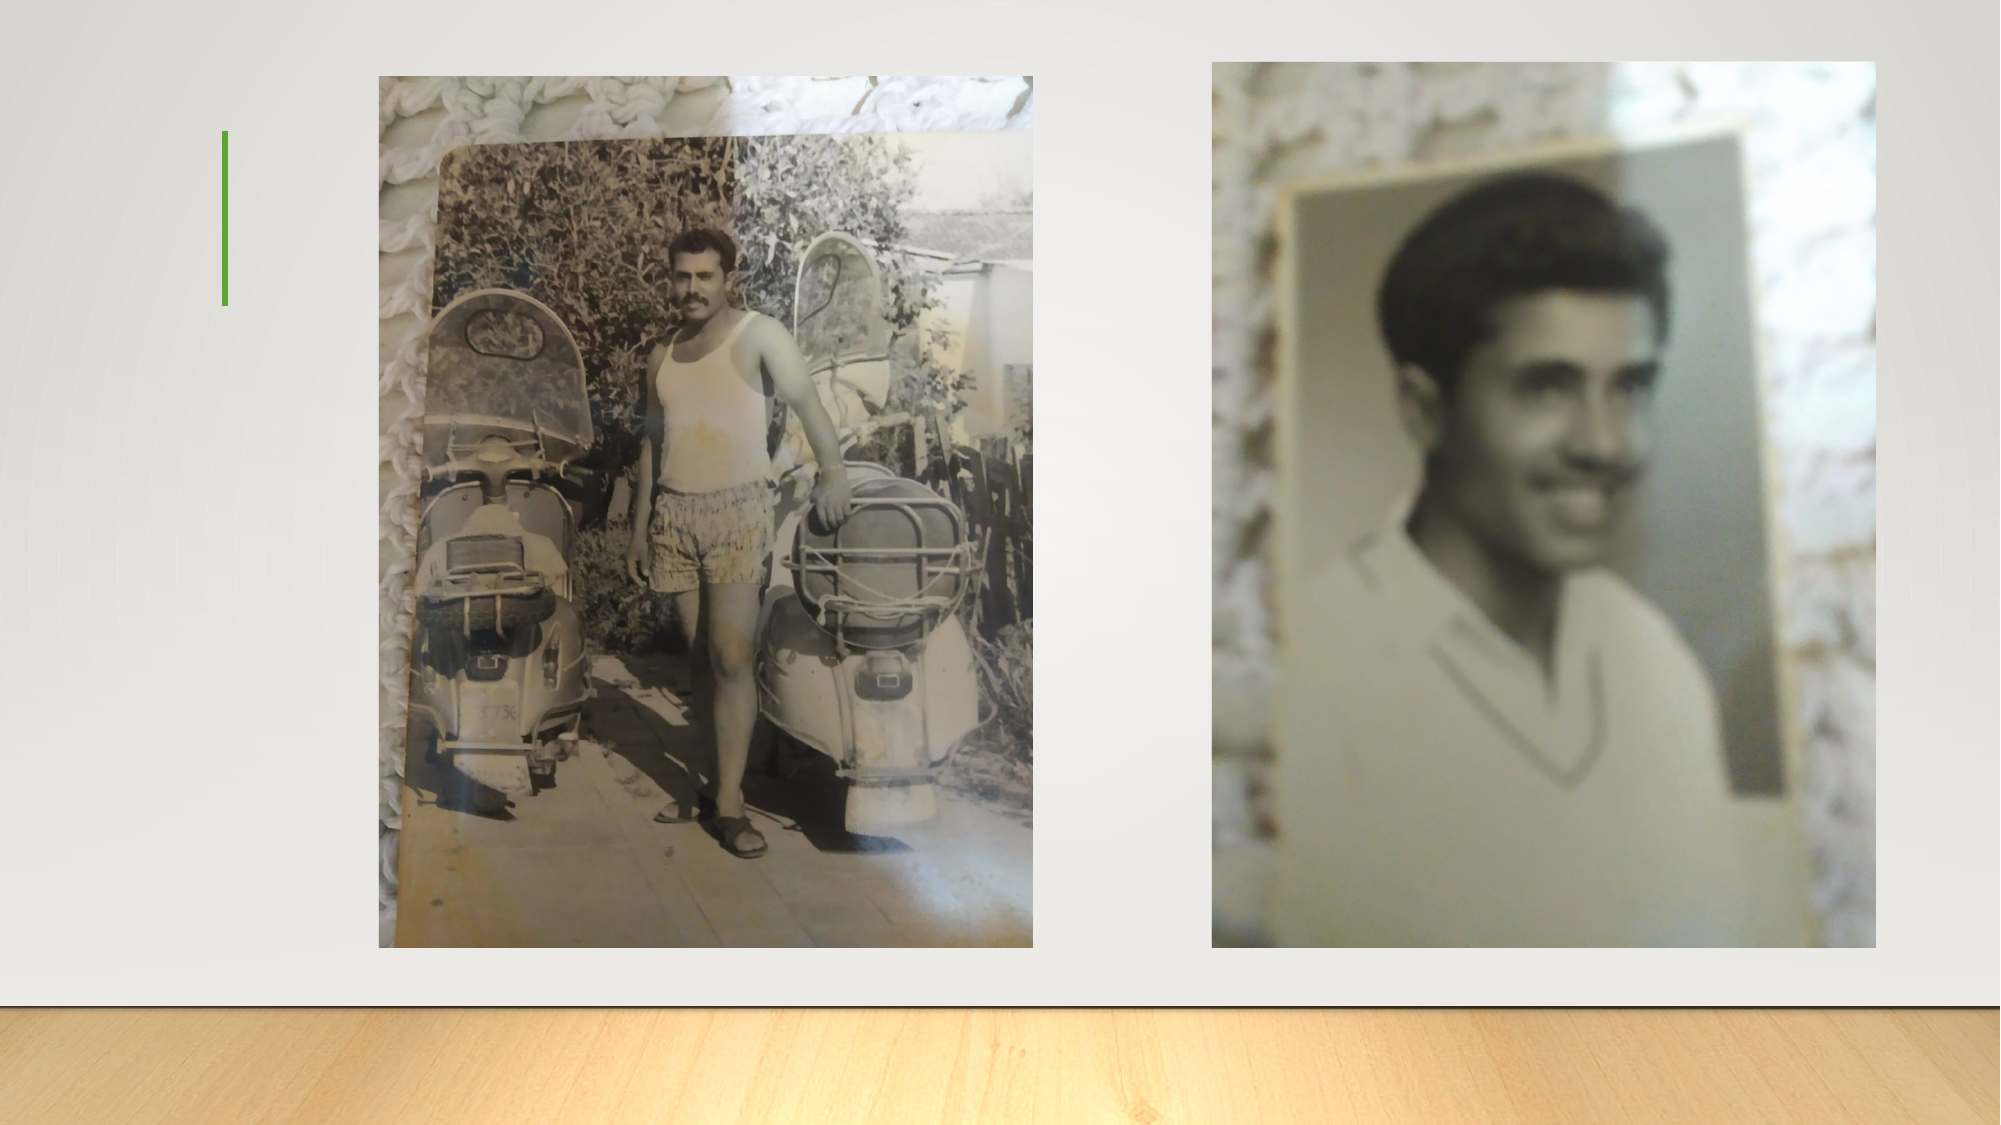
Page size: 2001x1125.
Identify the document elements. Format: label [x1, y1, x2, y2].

picture [0, 1006, 2000, 1125]
picture [269, 63, 1987, 947]
